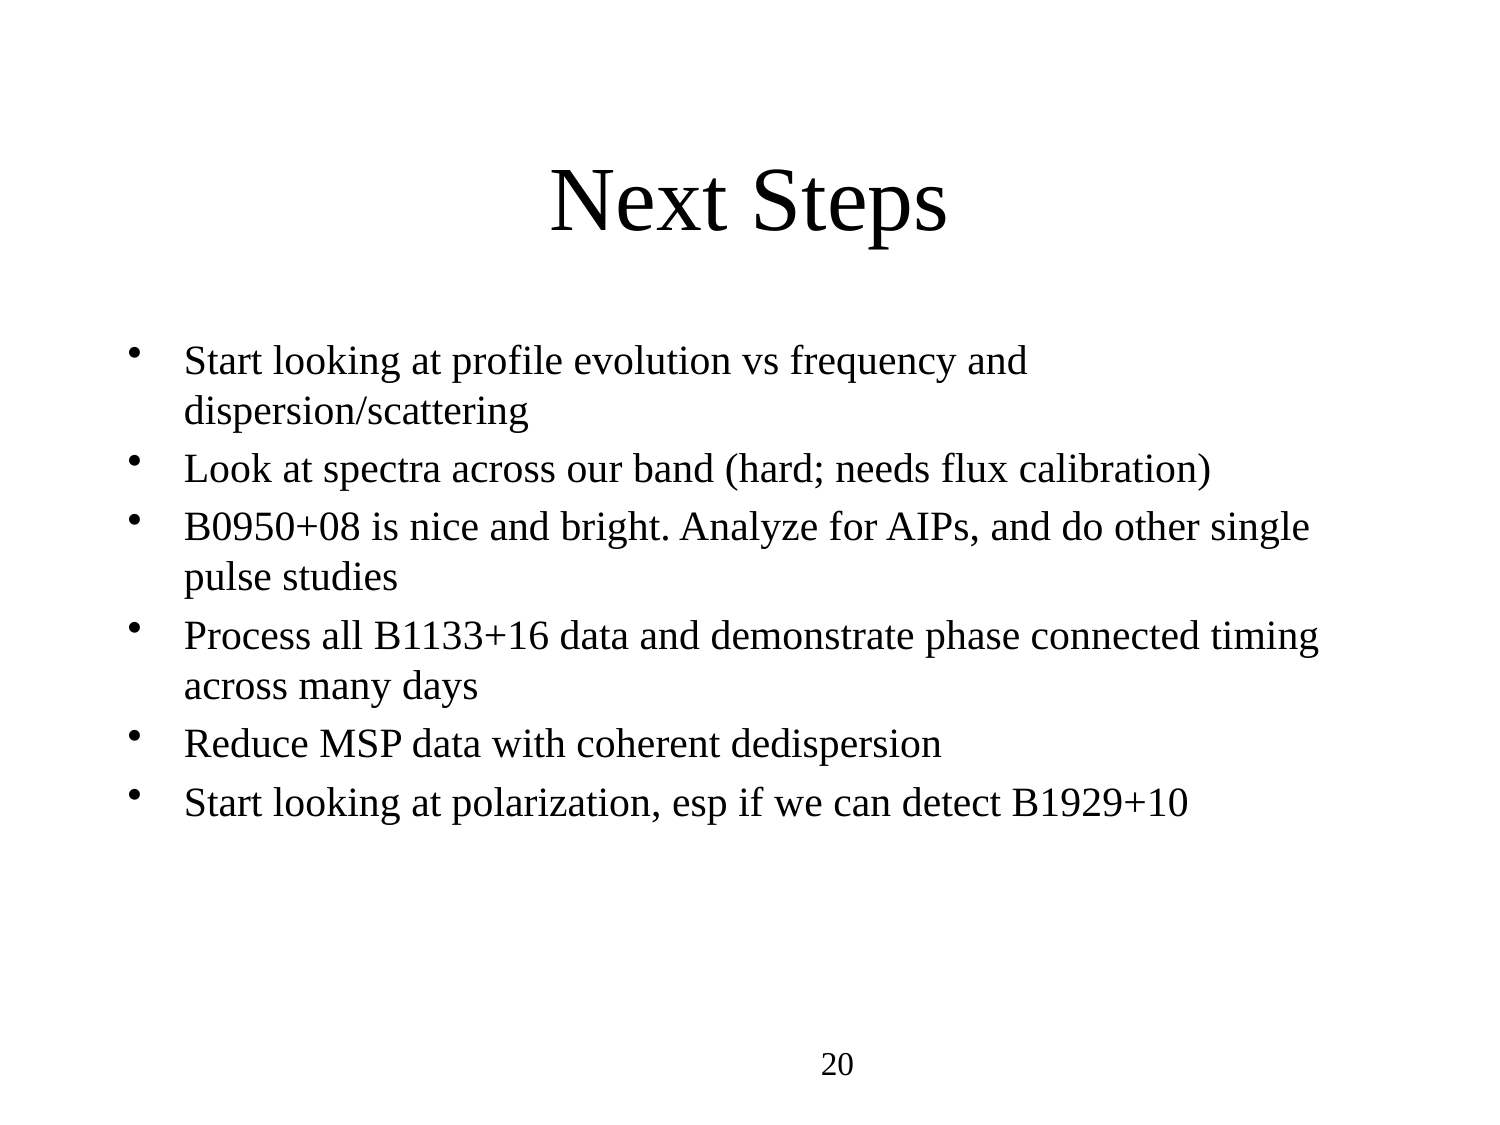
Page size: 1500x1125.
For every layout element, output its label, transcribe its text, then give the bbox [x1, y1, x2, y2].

title Next Steps [112, 99, 1388, 288]
slide_number 20 [600, 1025, 1075, 1100]
list Start looking at profile evolution vs frequency and dispersion/scattering Look at spectra across our band (hard; needs flux calibration) B0950+08 is nice and bright. Analyze for AIPs, and do other single pulse studies Process all B1133+16 data and demonstrate phase connected timing across many days Reduce MSP data with coherent dedispersion Start looking at polarization, esp if we can detect B1929+10 [112, 324, 1388, 1000]
